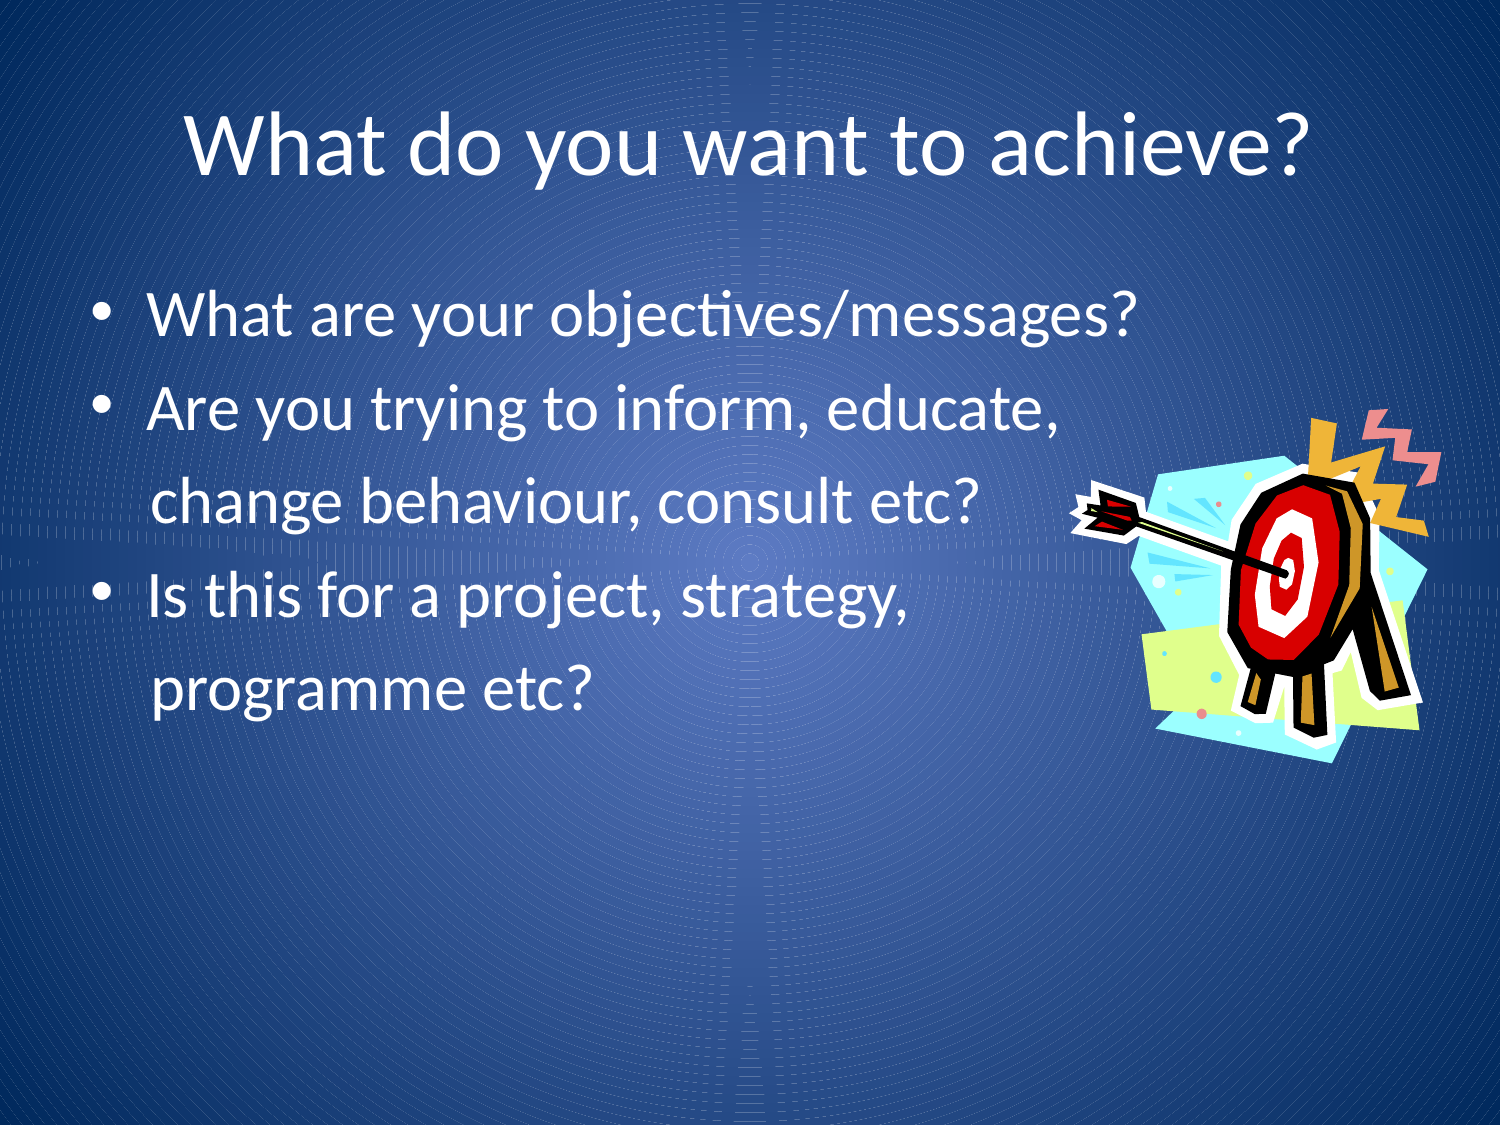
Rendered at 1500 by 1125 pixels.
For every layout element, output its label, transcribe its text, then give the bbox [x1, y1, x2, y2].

picture [1068, 408, 1442, 764]
title What do you want to achieve? [75, 45, 1425, 233]
list What are your objectives/messages? Are you trying to inform, educate, change behaviour, consult etc? Is this for a project, strategy, programme etc? [75, 262, 1425, 1005]
